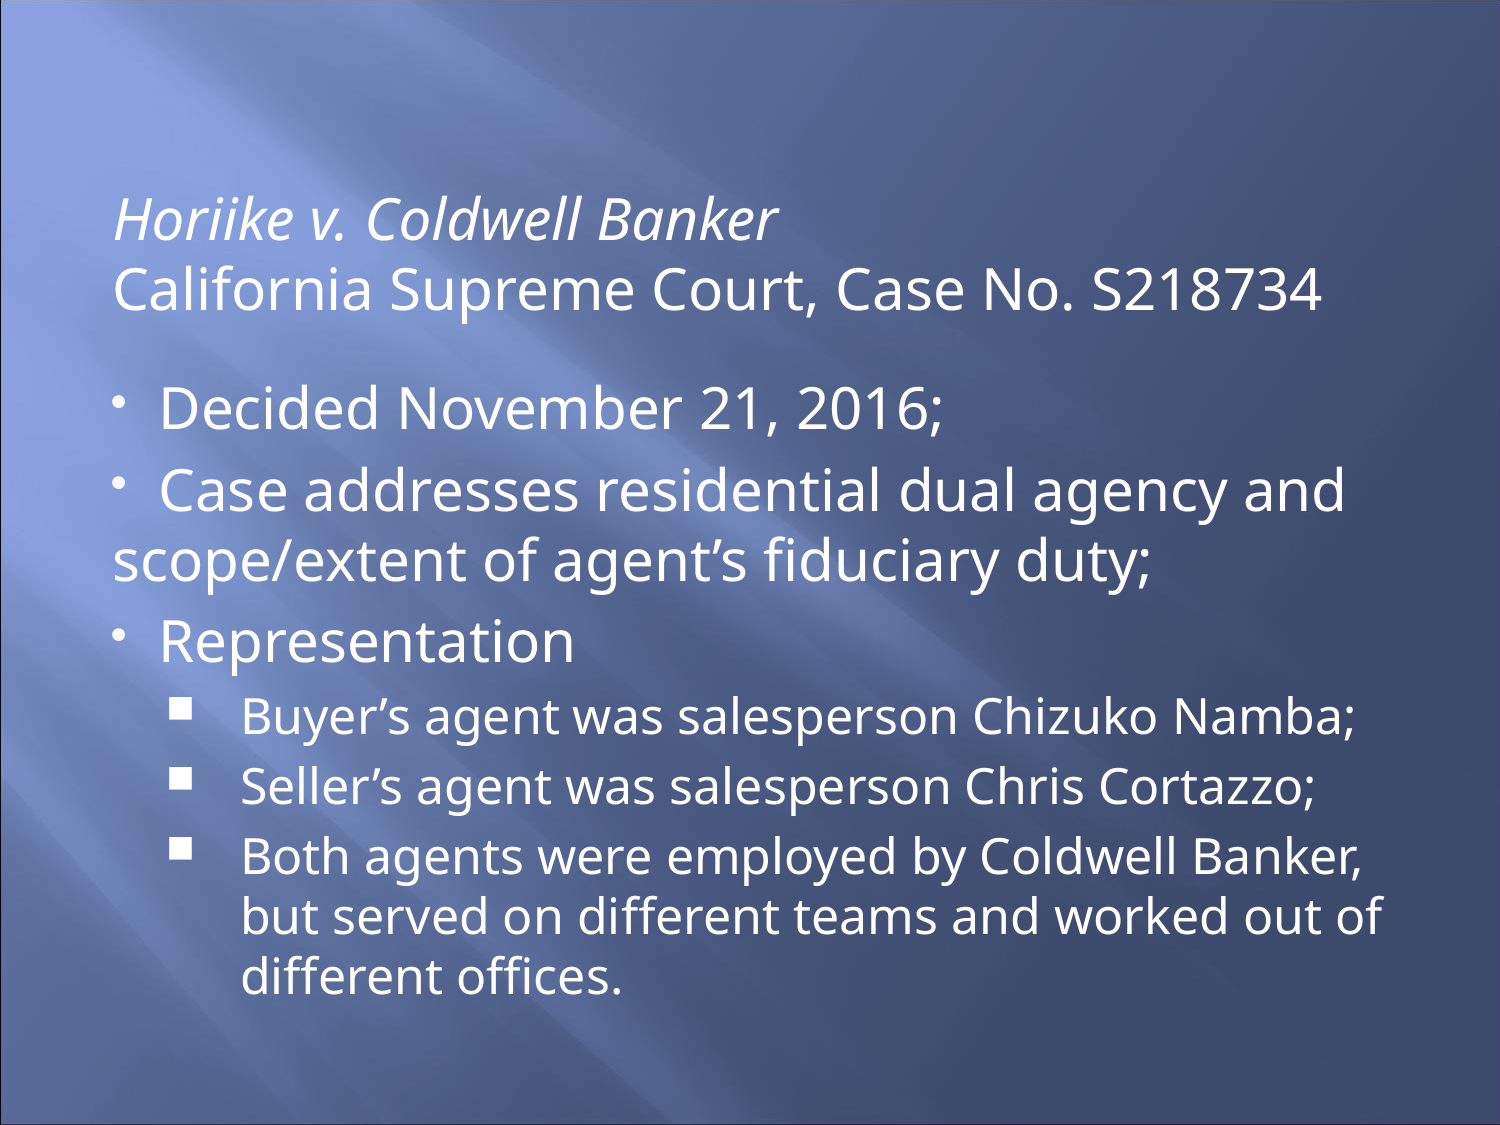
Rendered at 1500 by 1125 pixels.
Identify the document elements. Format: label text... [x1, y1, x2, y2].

list Horiike v. Coldwell Banker California Supreme Court, Case No. S218734 Decided November 21, 2016; Case addresses residential dual agency and scope/extent of agent’s fiduciary duty; Representation Buyer’s agent was salesperson Chizuko Namba; Seller’s agent was salesperson Chris Cortazzo; Both agents were employed by Coldwell Banker, but served on different teams and worked out of different offices. [75, 174, 1425, 1038]
picture [0, 0, 1500, 1125]
